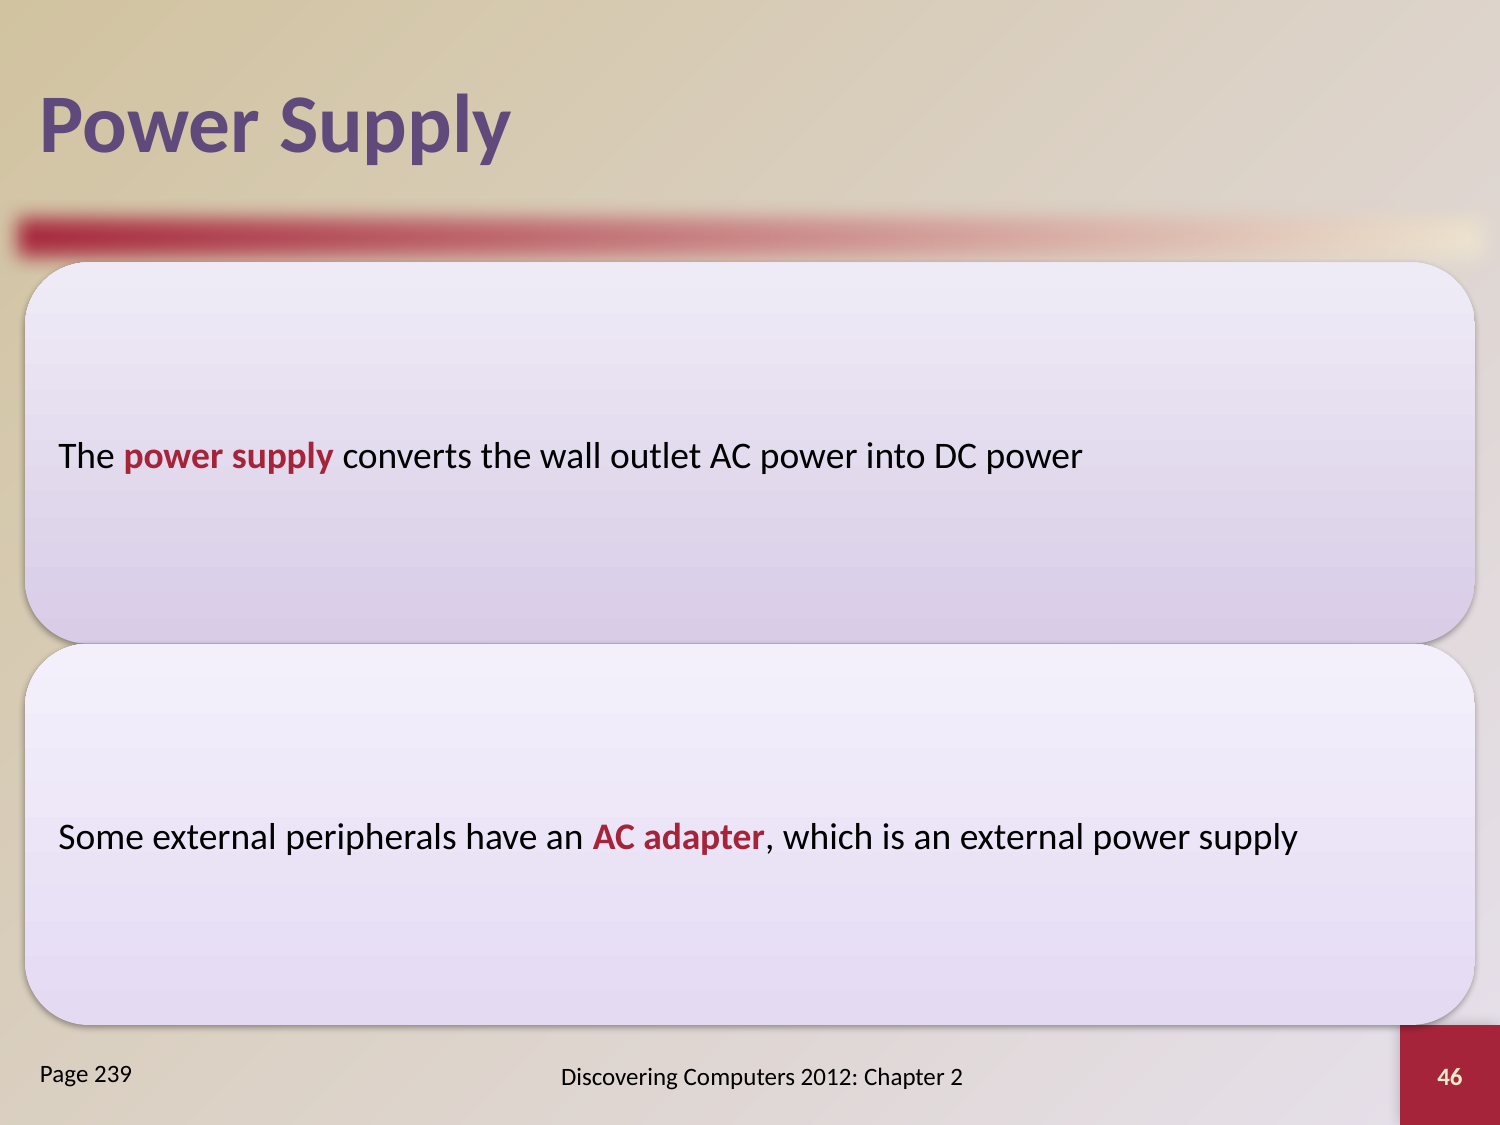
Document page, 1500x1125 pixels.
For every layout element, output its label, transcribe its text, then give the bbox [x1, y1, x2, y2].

list Page 239 [24, 1050, 300, 1125]
slide_number 46 [1400, 1025, 1500, 1125]
title Power Supply [24, 24, 1475, 213]
footer Discovering Computers 2012: Chapter 2 [450, 1037, 1075, 1113]
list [24, 262, 1476, 1026]
